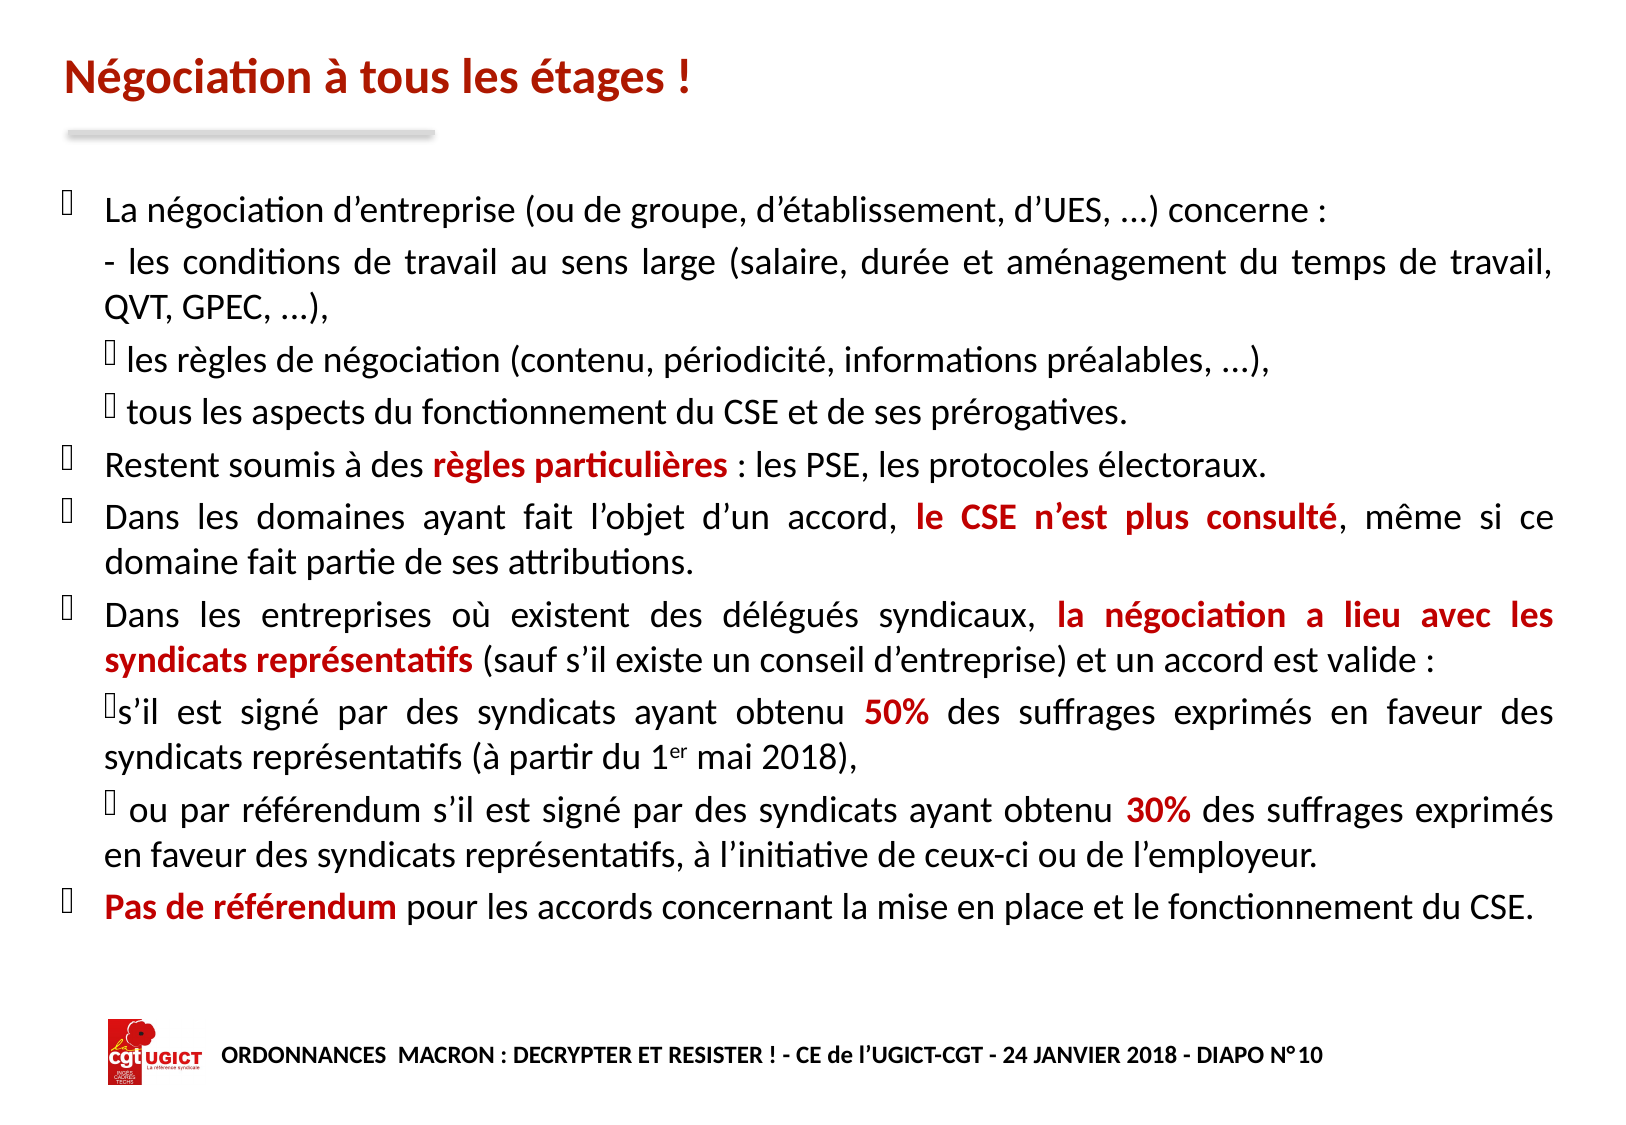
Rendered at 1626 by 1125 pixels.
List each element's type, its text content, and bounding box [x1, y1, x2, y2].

picture [108, 1019, 206, 1085]
title Négociation à tous les étages ! [49, 36, 1573, 122]
list La négociation d’entreprise (ou de groupe, d’établissement, d’UES, ...) concerne : - les conditions de travail au sens large (salaire, durée et aménagement du temps de travail, QVT, GPEC, ...), les règles de négociation (contenu, périodicité, informations préalables, ...), tous les aspects du fonctionnement du CSE et de ses prérogatives. Restent soumis à des règles particulières : les PSE, les protocoles électoraux. Dans les domaines ayant fait l’objet d’un accord, le CSE n’est plus consulté, même si ce domaine fait partie de ses attributions. Dans les entreprises où existent des délégués syndicaux, la négociation a lieu avec les syndicats représentatifs (sauf s’il existe un conseil d’entreprise) et un accord est valide : s’il est signé par des syndicats ayant obtenu 50% des suffrages exprimés en faveur des syndicats représentatifs (à partir du 1er mai 2018), ou par référendum s’il est signé par des syndicats ayant obtenu 30% des suffrages exprimés en faveur des syndicats représentatifs, à l’initiative de ceux-ci ou de l’employeur. Pas de référendum pour les accords concernant la mise en place et le fonctionnement du CSE. [46, 177, 1570, 991]
